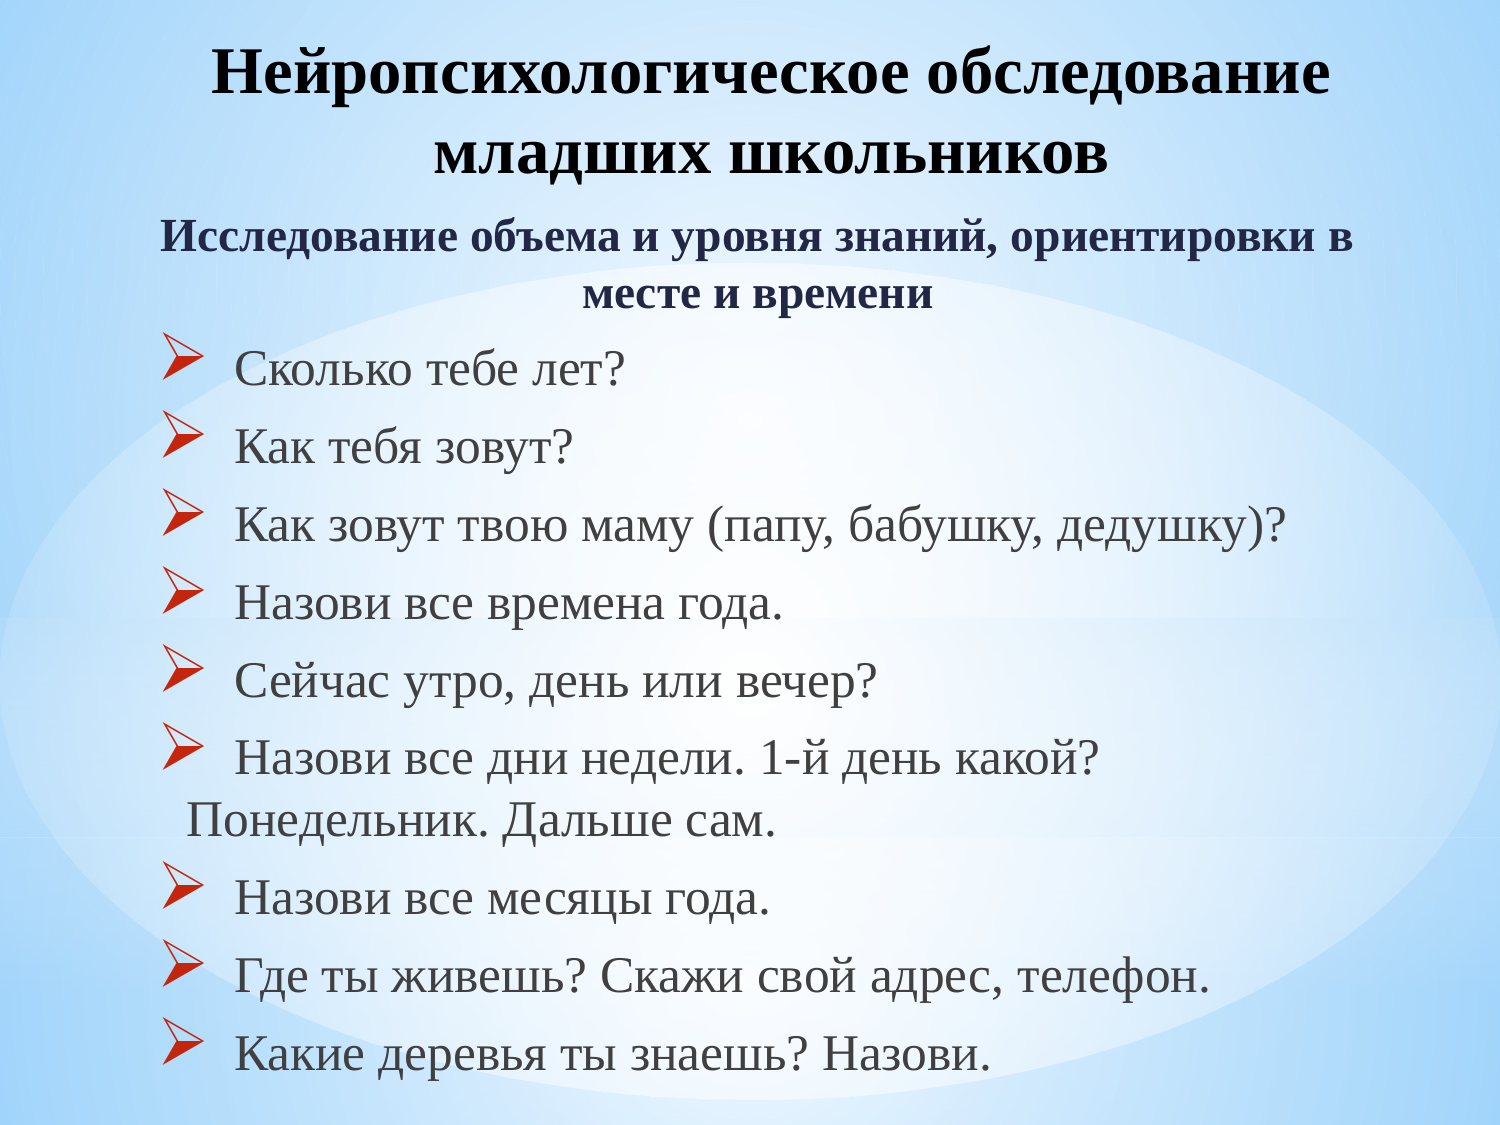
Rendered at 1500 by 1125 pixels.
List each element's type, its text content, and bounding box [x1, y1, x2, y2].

title Нейропсихологическое обследование младших школьников [159, 19, 1385, 207]
list Исследование объема и уровня знаний, ориентировки в месте и времени Сколько тебе лет? Как тебя зовут? Как зовут твою маму (папу, бабушку, дедушку)? Назови все времена года. Сейчас утро, день или вечер? Назови все дни недели. 1-й день какой? Понедельник. Дальше сам. Назови все месяцы года. Где ты живешь? Скажи свой адрес, телефон. Какие деревья ты знаешь? Назови. [135, 196, 1373, 1094]
